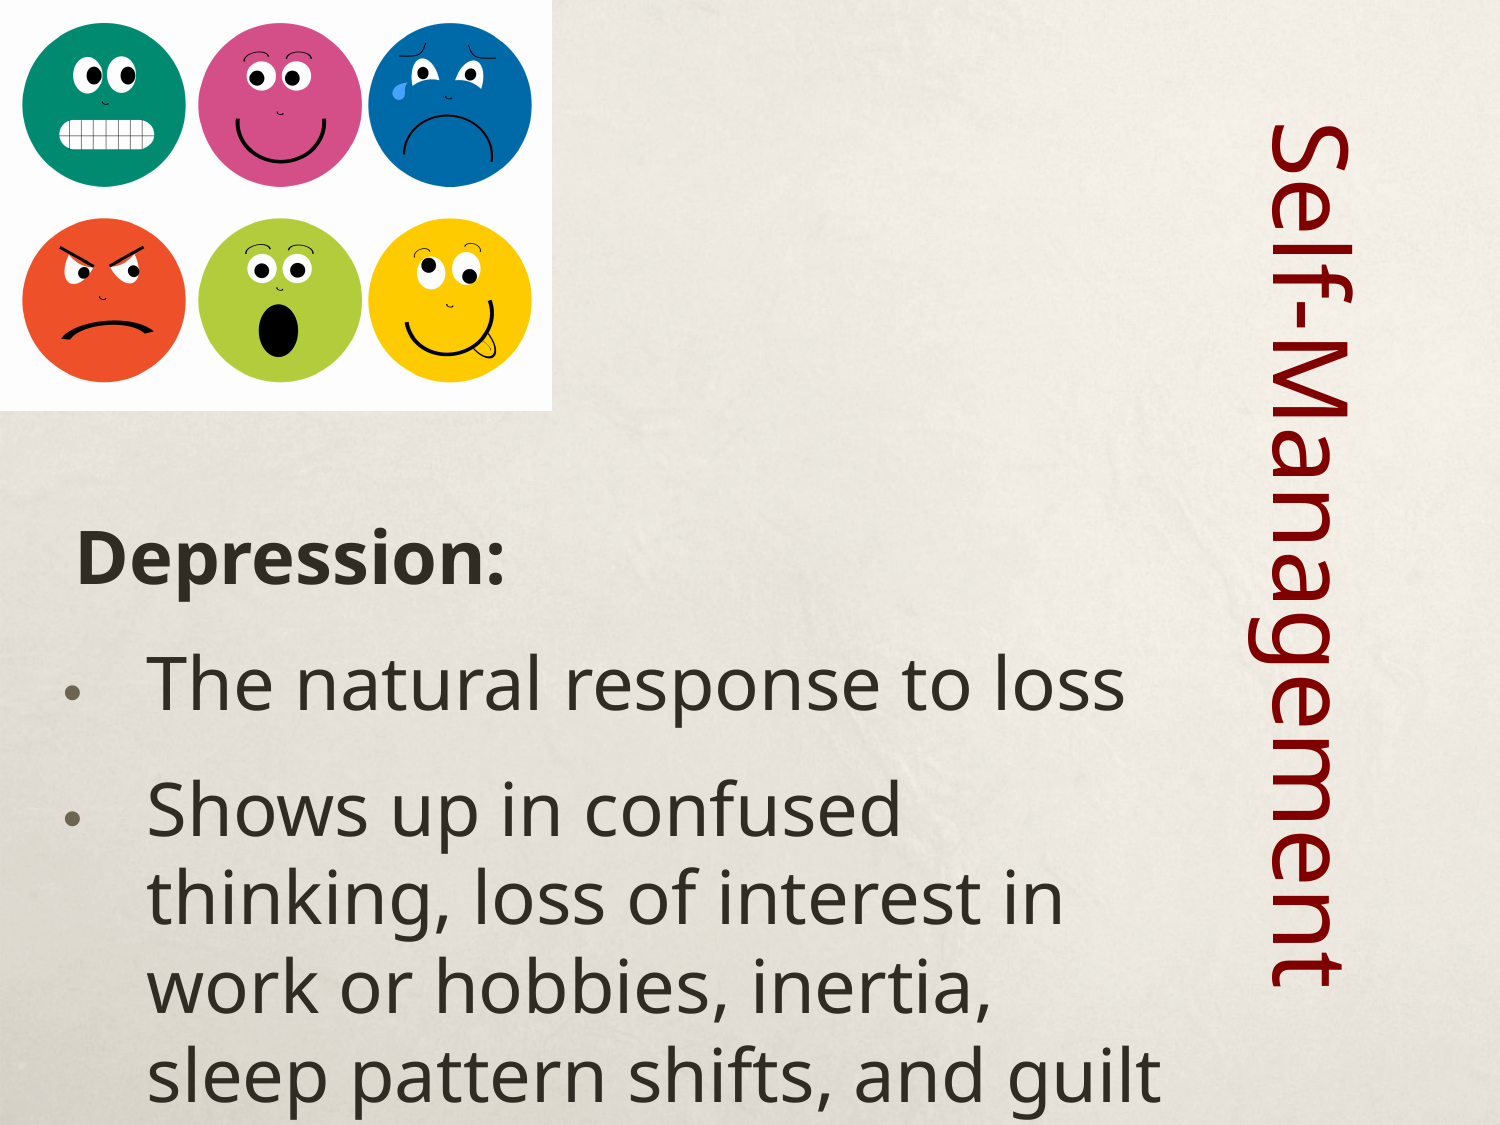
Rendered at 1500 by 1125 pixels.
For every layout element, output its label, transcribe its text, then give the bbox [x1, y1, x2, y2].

picture [0, 0, 554, 413]
list Depression: The natural response to loss Shows up in confused thinking, loss of interest in work or hobbies, inertia, sleep pattern shifts, and guilt [59, 405, 1180, 1125]
title Self-Management [1245, 68, 1437, 1005]
